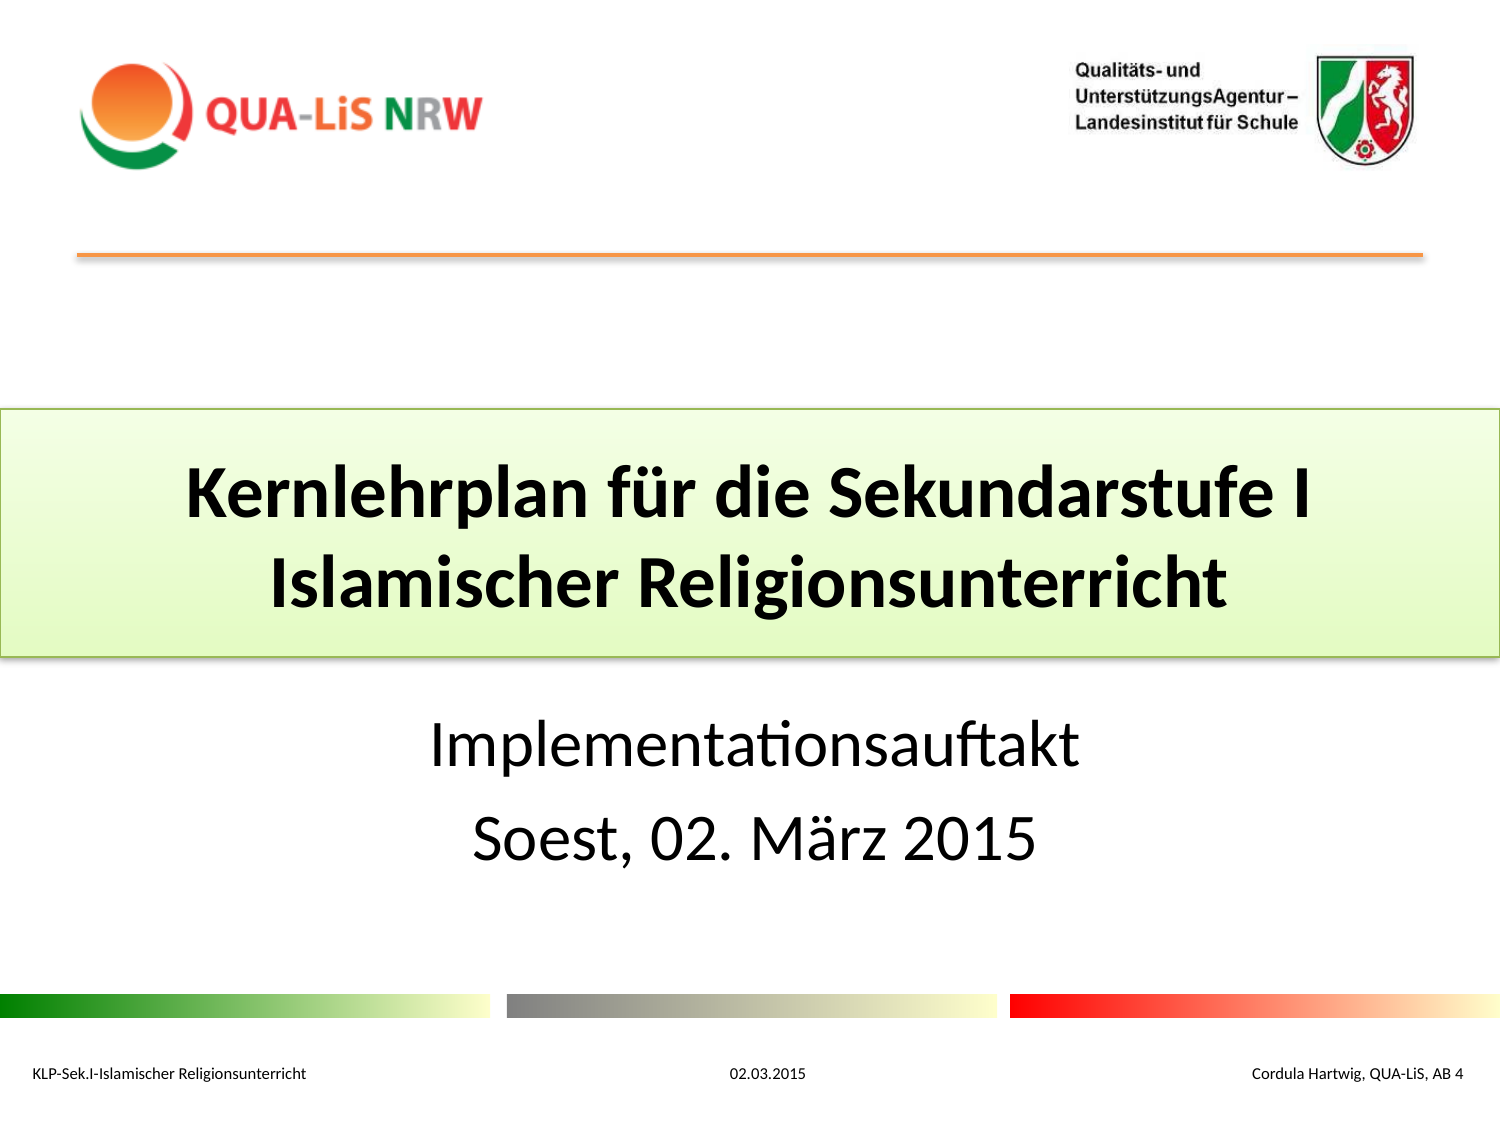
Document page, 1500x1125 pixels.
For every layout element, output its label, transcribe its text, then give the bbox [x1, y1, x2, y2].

title Kernlehrplan für die Sekundarstufe I Islamischer Religionsunterricht [0, 408, 1500, 658]
subtitle Implementationsauftakt Soest, 02. März 2015 [230, 692, 1281, 890]
picture [77, 55, 490, 174]
picture [1068, 44, 1419, 174]
footer KLP-Sek.I-Islamischer Religionsunterricht 02.03.2015 Cordula Hartwig, QUA-LiS, AB 4 [17, 1042, 1483, 1103]
